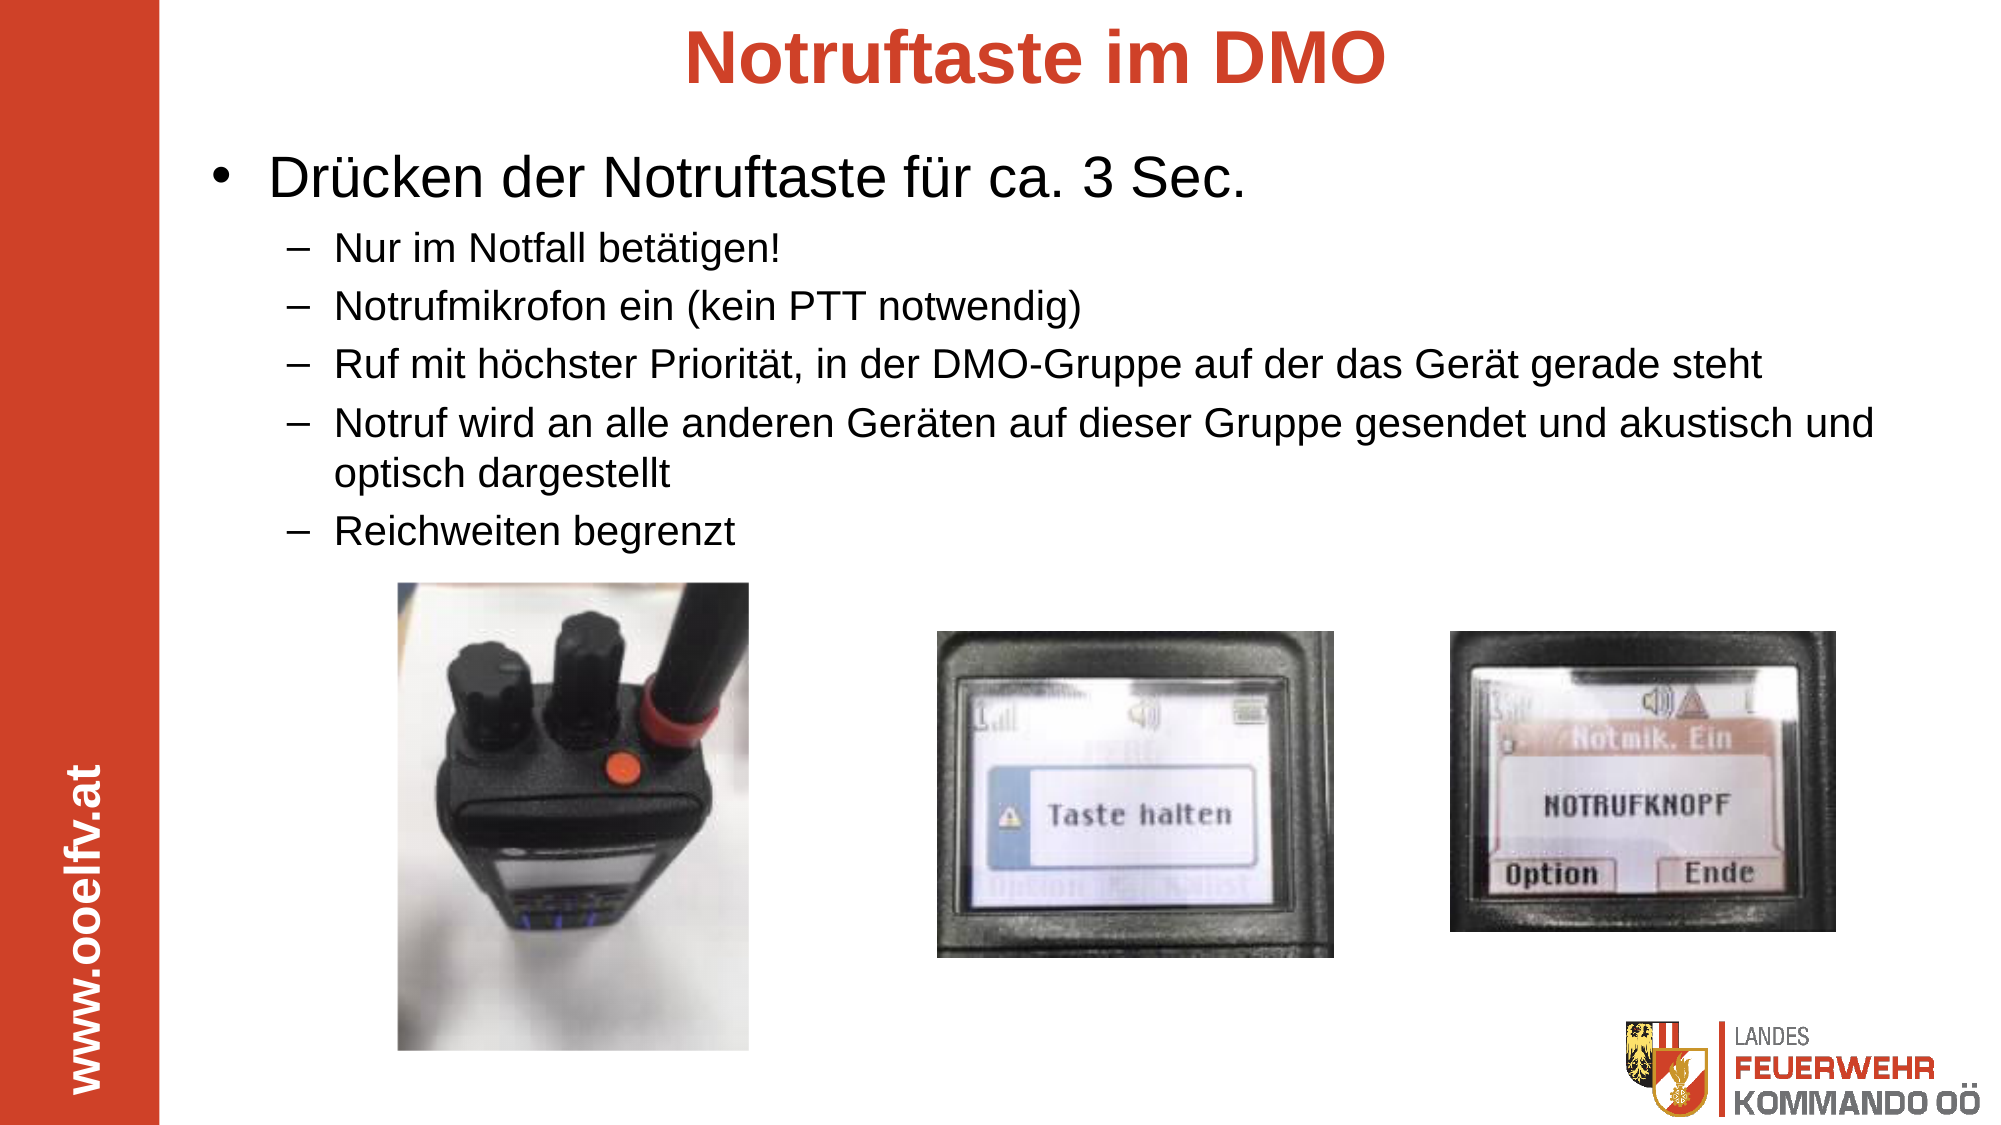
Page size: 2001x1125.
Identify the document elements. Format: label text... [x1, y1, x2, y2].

title Notruftaste im DMO [421, 0, 1652, 131]
picture [338, 583, 808, 1050]
picture [1620, 1013, 1995, 1125]
list Drücken der Notruftaste für ca. 3 Sec. Nur im Notfall betätigen! Notrufmikrofon ein (kein PTT notwendig) Ruf mit höchster Priorität, in der DMO-Gruppe auf der das Gerät gerade steht Notruf wird an alle anderen Geräten auf dieser Gruppe gesendet und akustisch und optisch dargestellt Reichweiten begrenzt [196, 131, 1922, 965]
picture [936, 630, 1335, 959]
picture [1449, 630, 1837, 932]
